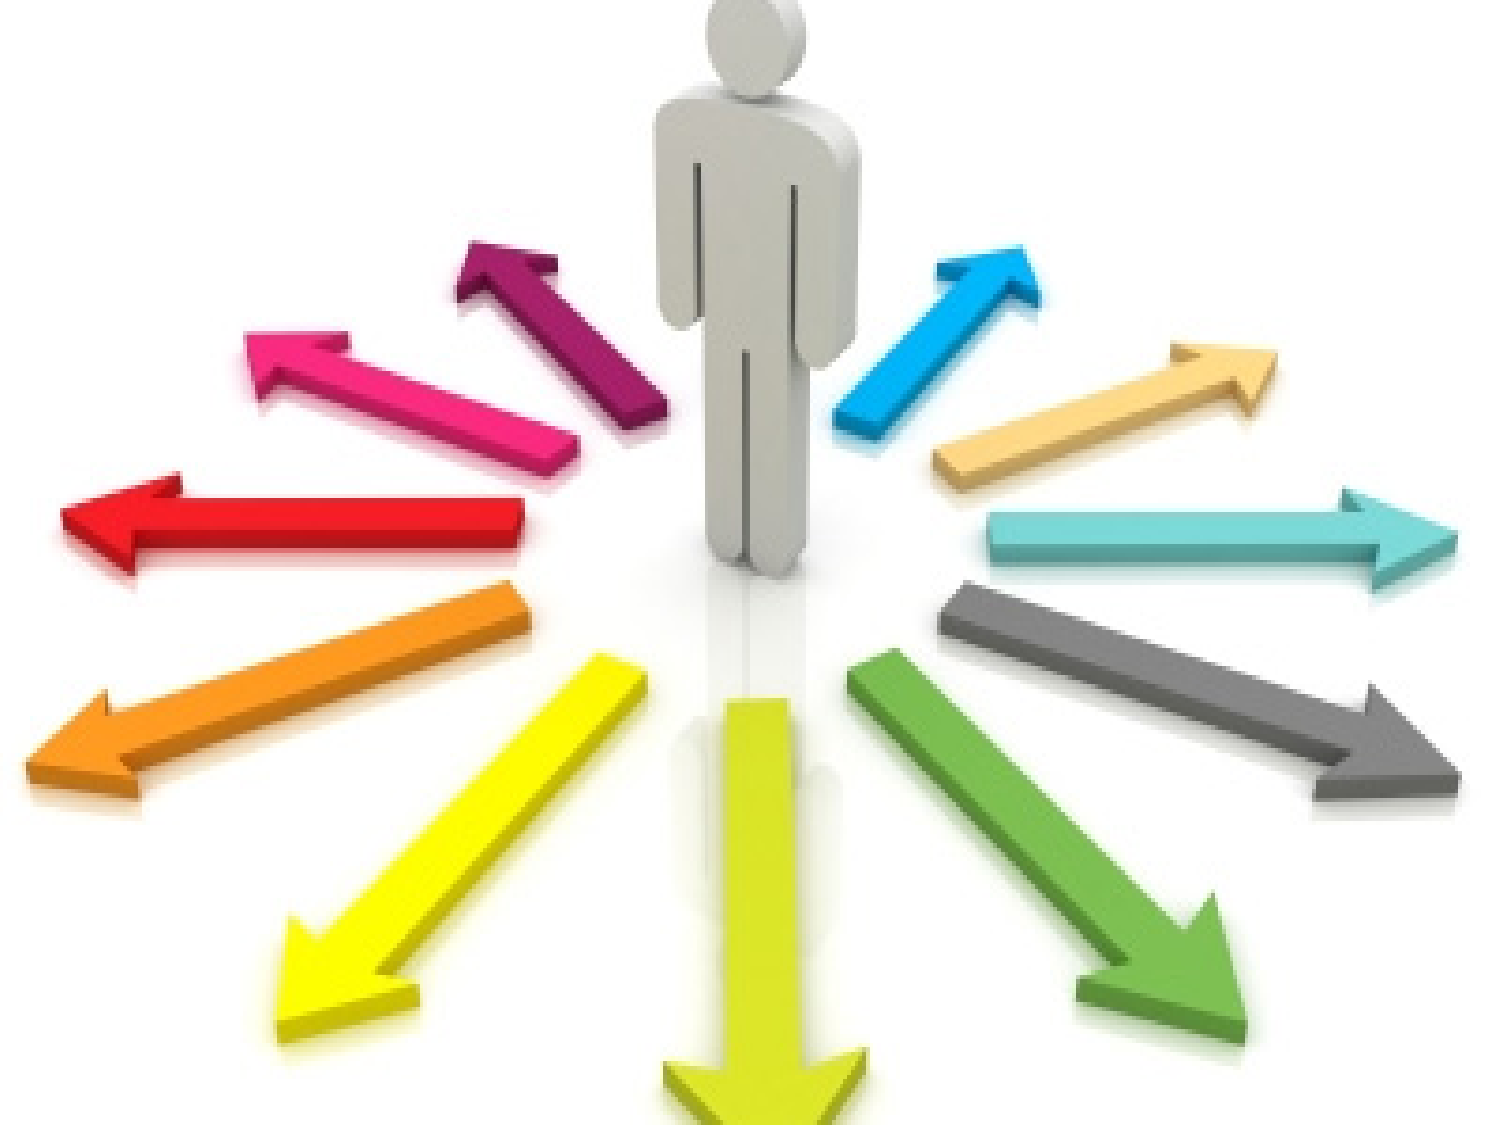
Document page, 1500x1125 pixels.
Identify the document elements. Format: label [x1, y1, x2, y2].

list [0, 0, 1500, 1125]
